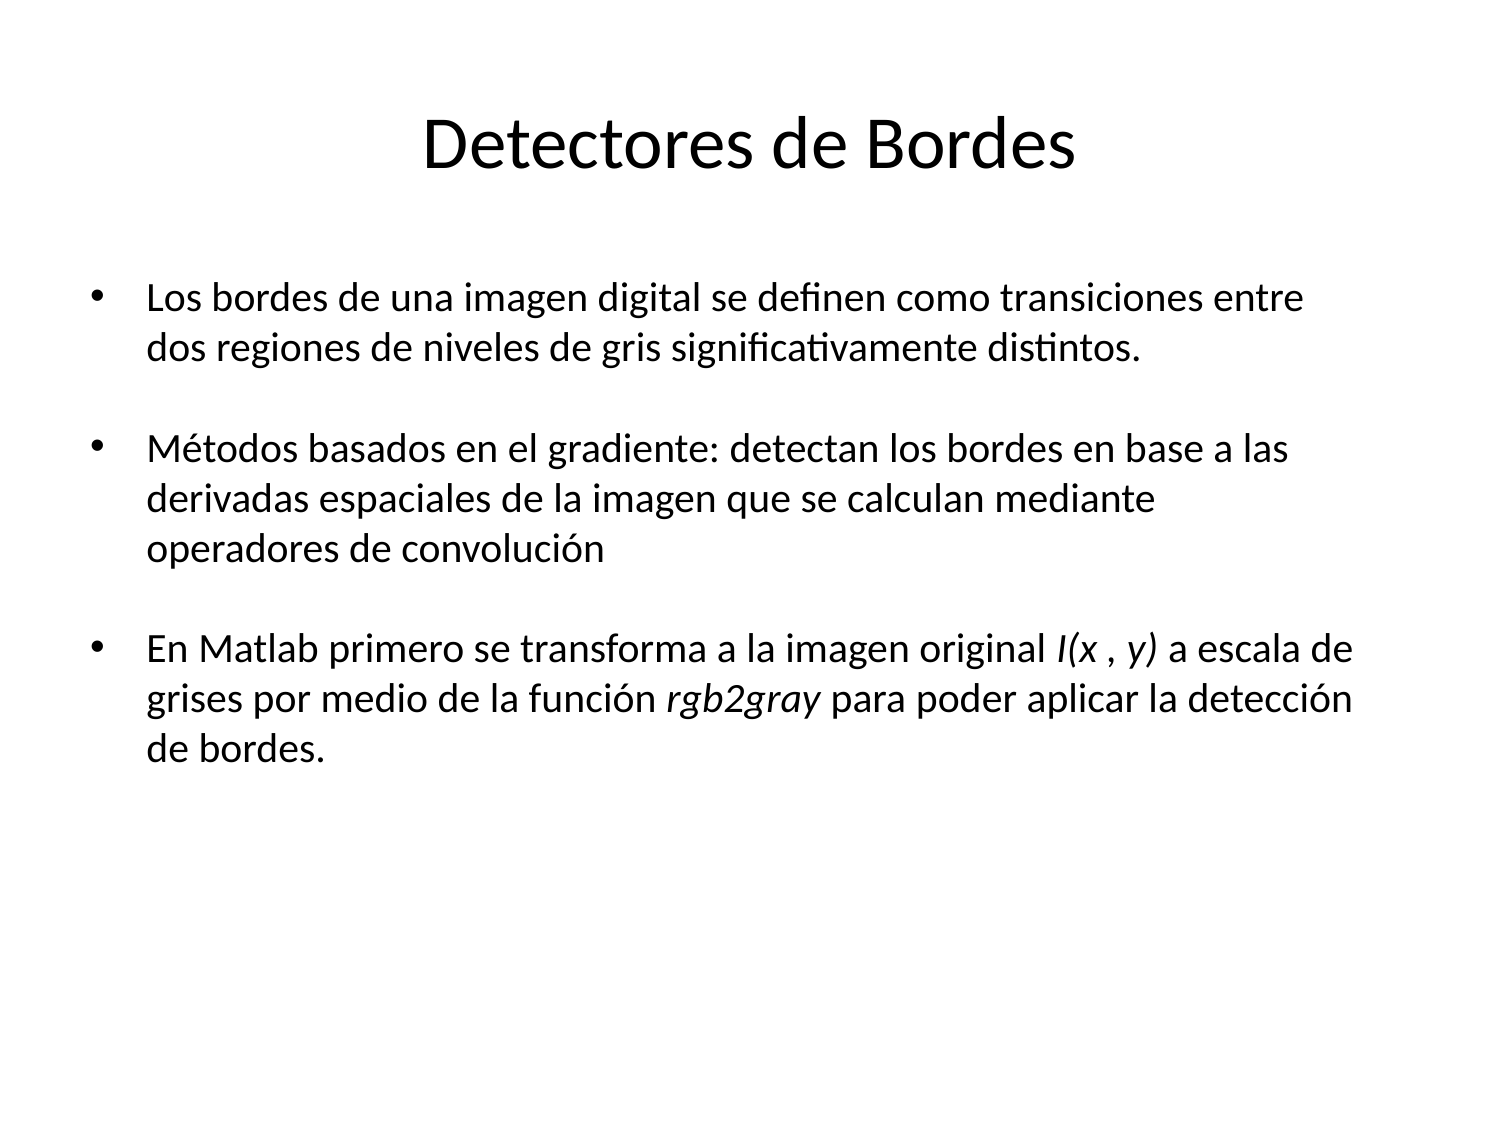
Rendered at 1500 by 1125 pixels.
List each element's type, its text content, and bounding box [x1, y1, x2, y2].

list Los bordes de una imagen digital se definen como transiciones entre dos regiones de niveles de gris significativamente distintos. Métodos basados en el gradiente: detectan los bordes en base a las derivadas espaciales de la imagen que se calculan mediante operadores de convolución En Matlab primero se transforma a la imagen original I(x , y) a escala de grises por medio de la función rgb2gray para poder aplicar la detección de bordes. [75, 262, 1372, 1005]
title Detectores de Bordes [75, 45, 1425, 233]
